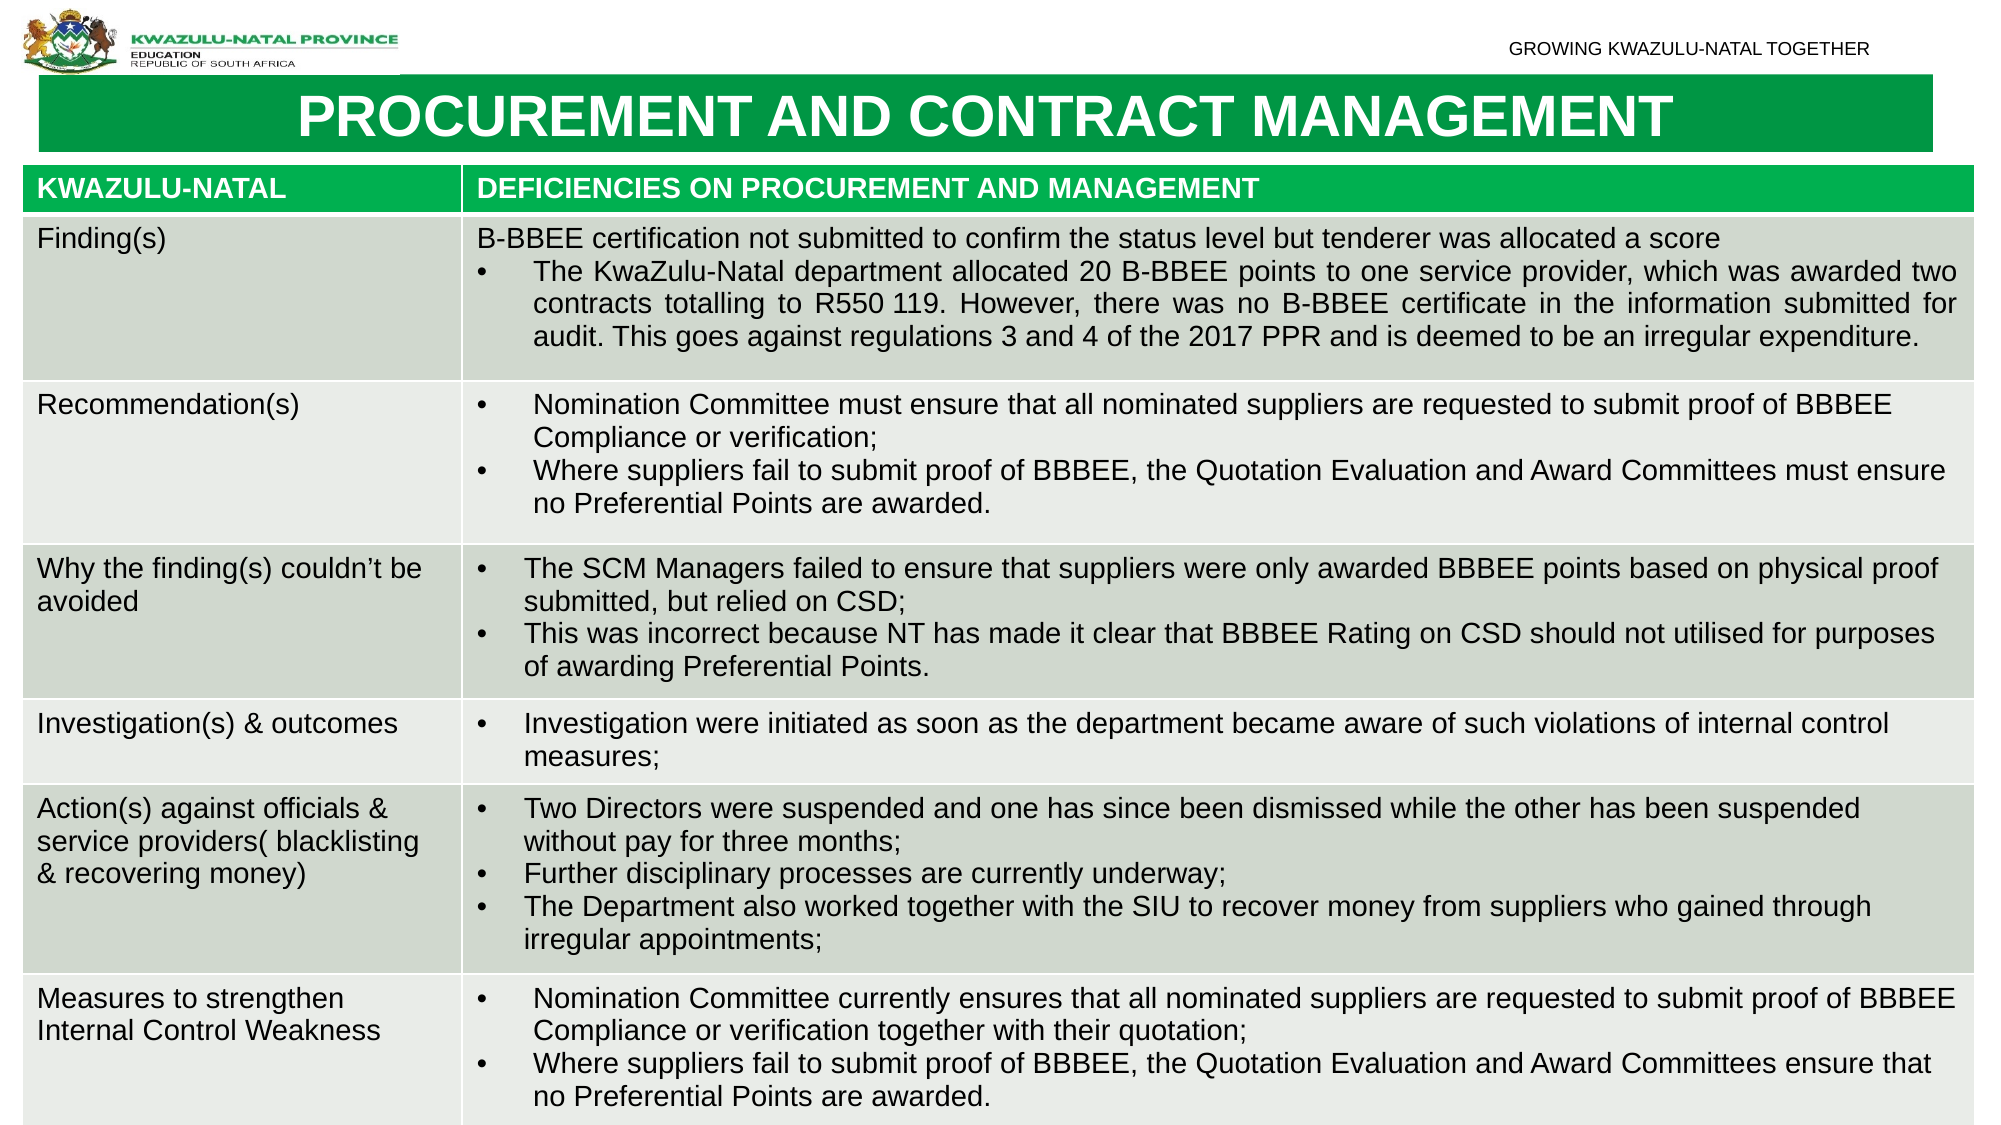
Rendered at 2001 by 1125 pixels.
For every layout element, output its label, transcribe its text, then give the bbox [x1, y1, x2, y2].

text_box GROWING KWAZULU-NATAL TOGETHER [1494, 29, 1946, 67]
table_cell The SCM Managers failed to ensure that suppliers were only awarded BBBEE points based on physical proof submitted, but relied on CSD; This was incorrect because NT has made it clear that BBBEE Rating on CSD should not utilised for purposes of awarding Preferential Points. [463, 545, 1974, 698]
table_cell Why the finding(s) couldn’t be avoided [23, 545, 461, 698]
table_cell Nomination Committee currently ensures that all nominated suppliers are requested to submit proof of BBBEE Compliance or verification together with their quotation; Where suppliers fail to submit proof of BBBEE, the Quotation Evaluation and Award Committees ensure that no Preferential Points are awarded. [463, 975, 1974, 1125]
table_cell Two Directors were suspended and one has since been dismissed while the other has been suspended without pay for three months; Further disciplinary processes are currently underway; The Department also worked together with the SIU to recover money from suppliers who gained through irregular appointments; [463, 785, 1974, 973]
table_cell Nomination Committee must ensure that all nominated suppliers are requested to submit proof of BBBEE Compliance or verification; Where suppliers fail to submit proof of BBBEE, the Quotation Evaluation and Award Committees must ensure no Preferential Points are awarded. [463, 382, 1974, 543]
table_cell Finding(s) [23, 217, 461, 380]
table_header KWAZULU-NATAL [23, 165, 461, 212]
table_header DEFICIENCIES ON PROCUREMENT AND MANAGEMENT [463, 165, 1974, 212]
table_cell Action(s) against officials & service providers( blacklisting & recovering money) [23, 785, 461, 973]
table_cell Recommendation(s) [23, 382, 461, 543]
table_cell Investigation were initiated as soon as the department became aware of such violations of internal control measures; [463, 700, 1974, 783]
table_cell Measures to strengthen Internal Control Weakness [23, 975, 461, 1125]
table_cell Investigation(s) & outcomes [23, 700, 461, 783]
picture [21, 8, 401, 75]
text_box PROCUREMENT AND CONTRACT MANAGEMENT [38, 74, 1933, 152]
table_cell B-BBEE certification not submitted to confirm the status level but tenderer was allocated a score The KwaZulu-Natal department allocated 20 B-BBEE points to one service provider, which was awarded two contracts totalling to R550 119. However, there was no B-BBEE certificate in the information submitted for audit. This goes against regulations 3 and 4 of the 2017 PPR and is deemed to be an irregular expenditure. [463, 217, 1974, 380]
